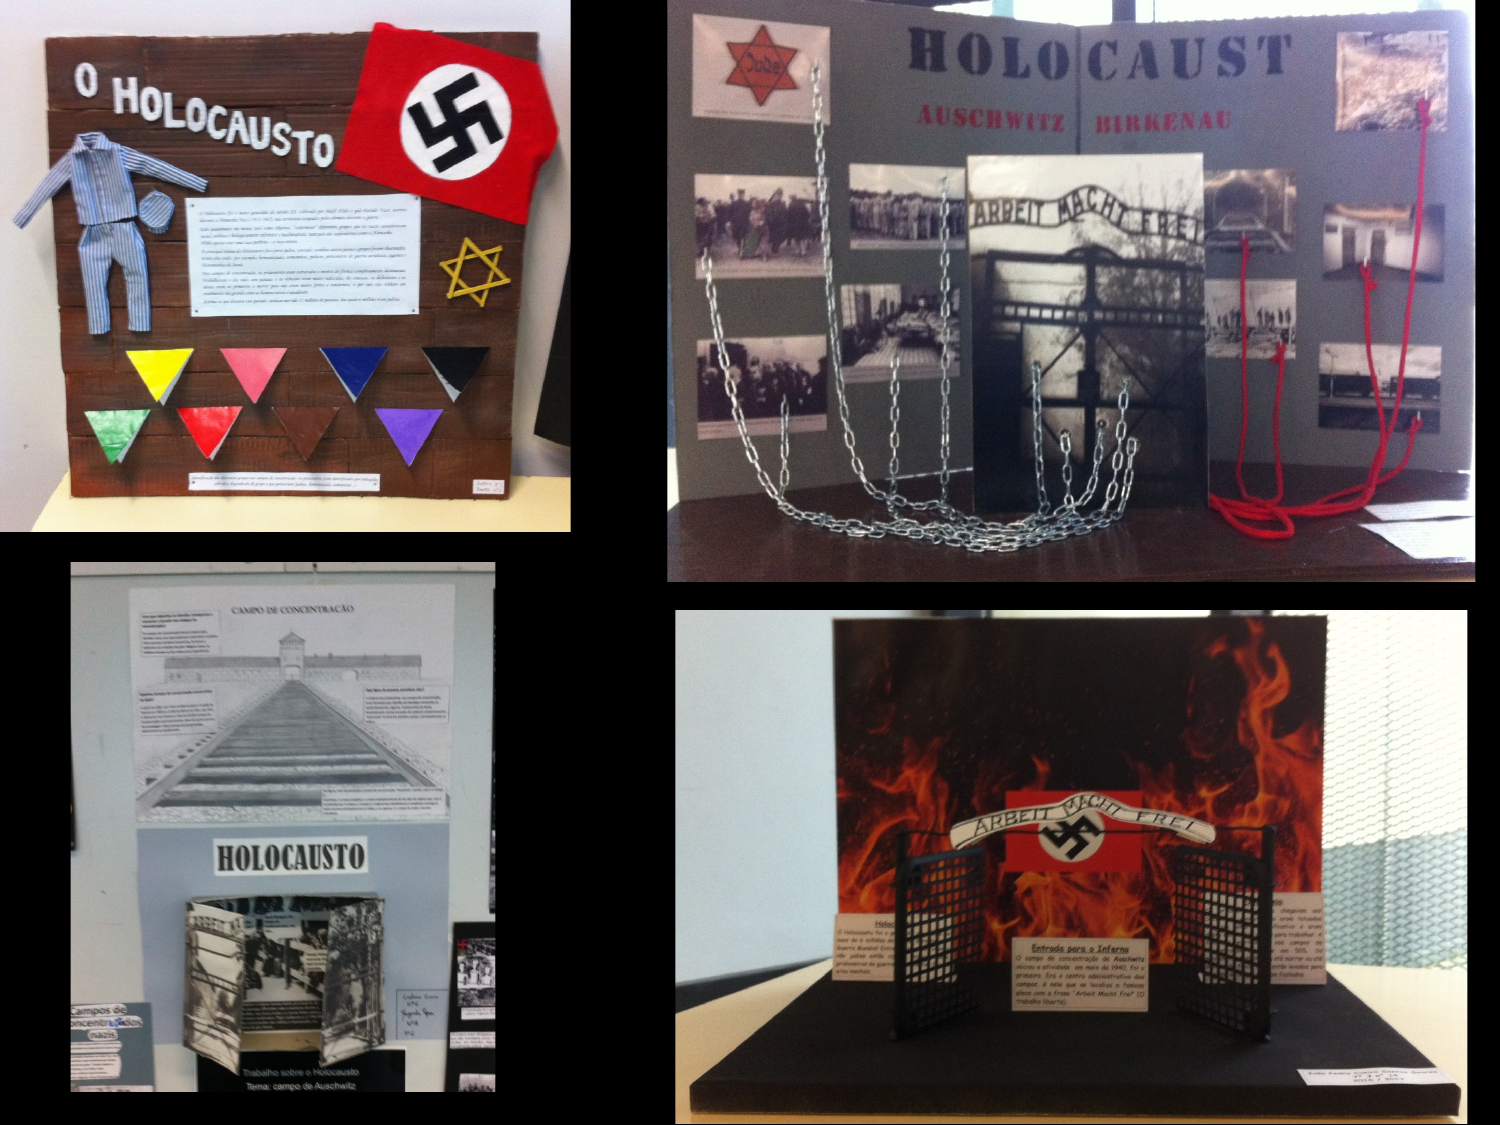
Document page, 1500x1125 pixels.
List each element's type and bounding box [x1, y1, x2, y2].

picture [667, 0, 1476, 582]
picture [675, 610, 1468, 1124]
picture [18, 562, 548, 1092]
picture [0, 0, 571, 532]
